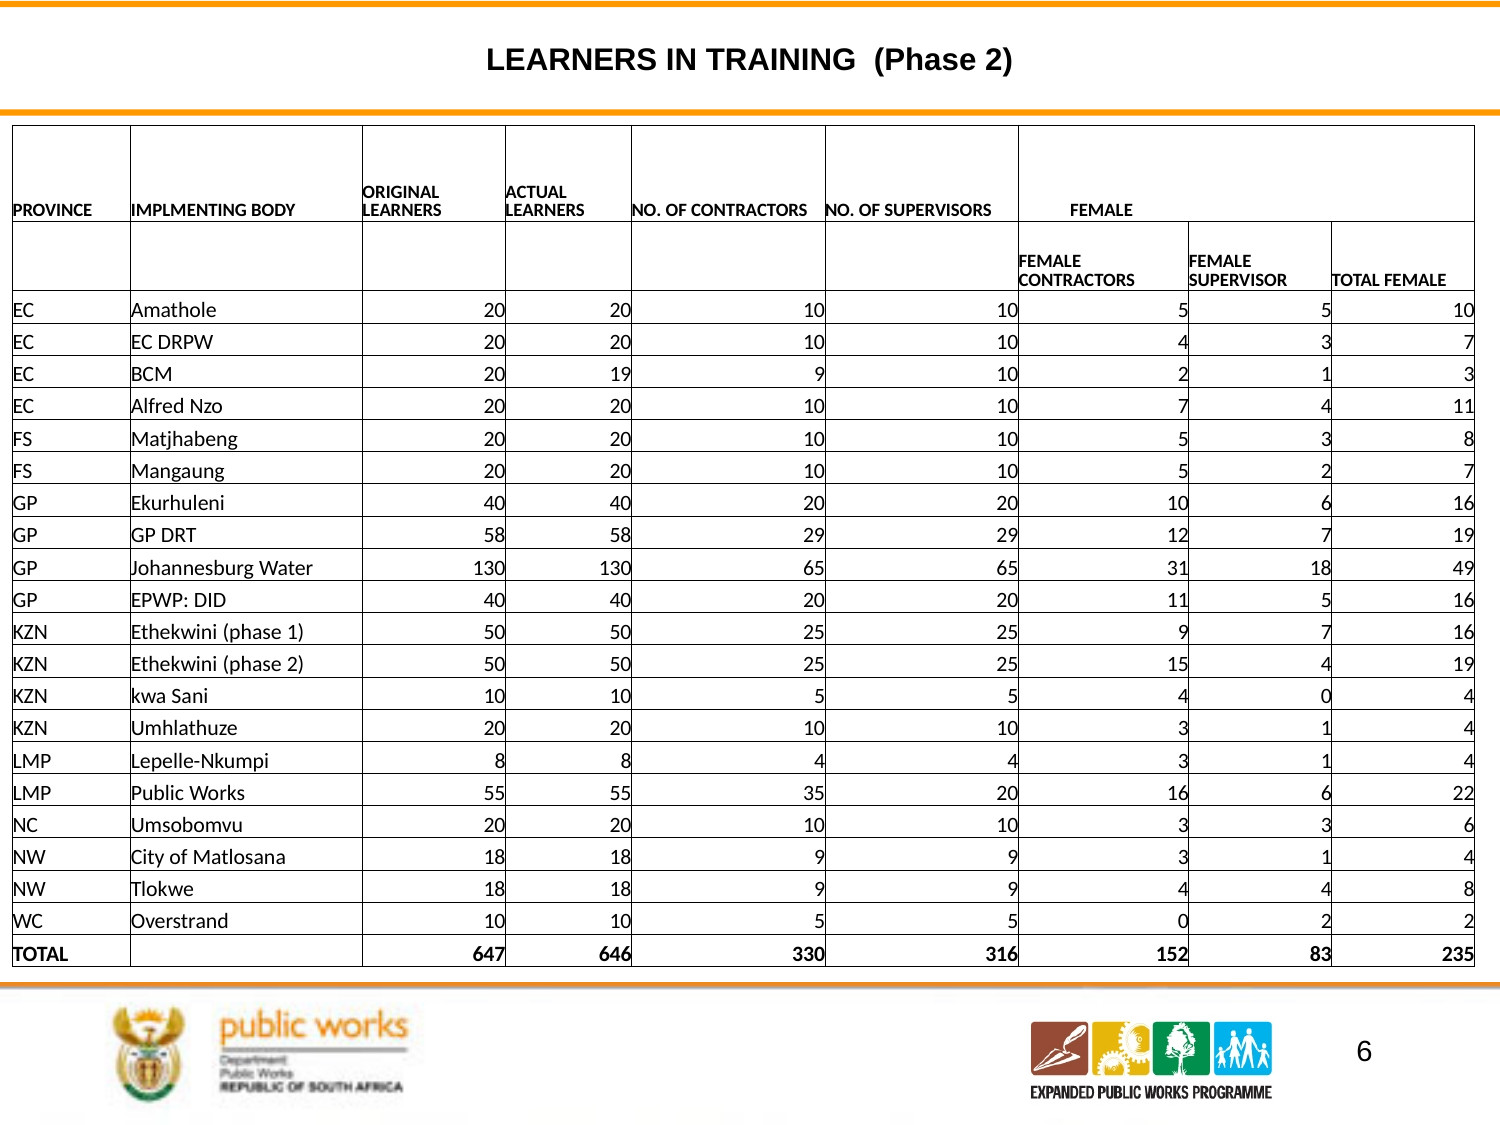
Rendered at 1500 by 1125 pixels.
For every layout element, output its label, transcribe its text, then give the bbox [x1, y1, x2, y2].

table_cell 11 [1332, 388, 1474, 419]
table_cell Alfred Nzo [131, 388, 362, 419]
picture [0, 982, 1500, 1125]
table_cell 3 [1019, 806, 1188, 837]
table_cell 2 [1332, 903, 1474, 934]
title LEARNERS IN TRAINING (Phase 2) [0, 4, 1500, 112]
table_cell FEMALE SUPERVISOR [1189, 222, 1331, 290]
table_cell 20 [506, 452, 631, 483]
table_cell 5 [1019, 452, 1188, 483]
table_cell 18 [506, 838, 631, 870]
table_cell 5 [1019, 291, 1188, 323]
table_cell BCM [131, 356, 362, 387]
table_cell 10 [632, 324, 825, 355]
table_cell 58 [363, 517, 505, 548]
table_cell 20 [363, 420, 505, 451]
table_cell 4 [1189, 871, 1331, 902]
table_cell GP [13, 581, 130, 612]
table_cell 20 [363, 356, 505, 387]
table_cell 25 [632, 645, 825, 677]
table_header ORIGINAL LEARNERS [363, 126, 505, 221]
table_cell 10 [826, 420, 1018, 451]
table_cell 55 [363, 774, 505, 805]
table_cell FS [13, 452, 130, 483]
table_cell 3 [1189, 324, 1331, 355]
table_cell 20 [506, 324, 631, 355]
table_cell 10 [632, 388, 825, 419]
table_cell 10 [1332, 291, 1474, 323]
table_cell 0 [1189, 678, 1331, 709]
table_cell 0 [1019, 903, 1188, 934]
table_cell Public Works [131, 774, 362, 805]
table_cell 5 [1189, 291, 1331, 323]
table_cell 10 [363, 903, 505, 934]
table_cell 35 [632, 774, 825, 805]
table_cell 19 [506, 356, 631, 387]
table_header ACTUAL LEARNERS [506, 126, 631, 221]
table_cell 5 [826, 678, 1018, 709]
table_cell 10 [506, 903, 631, 934]
table_cell 18 [1189, 549, 1331, 580]
table_cell GP [13, 484, 130, 516]
table_cell 10 [632, 452, 825, 483]
table_cell 50 [363, 645, 505, 677]
table_cell 9 [826, 871, 1018, 902]
table_cell 65 [632, 549, 825, 580]
table_cell 29 [826, 517, 1018, 548]
table_cell 50 [506, 613, 631, 644]
table_cell 1 [1189, 742, 1331, 773]
table_cell 5 [632, 903, 825, 934]
table_cell 18 [363, 871, 505, 902]
table_cell 9 [632, 871, 825, 902]
table_cell 19 [1332, 517, 1474, 548]
table_cell 4 [1332, 742, 1474, 773]
table_cell EC [13, 356, 130, 387]
table_cell 10 [826, 356, 1018, 387]
table_cell EC [13, 324, 130, 355]
table_cell 40 [506, 581, 631, 612]
table_cell 3 [1019, 838, 1188, 870]
table_cell 4 [1332, 710, 1474, 741]
table_cell 20 [506, 420, 631, 451]
table_cell WC [13, 903, 130, 934]
table_cell 20 [363, 291, 505, 323]
table_cell TOTAL FEMALE [1332, 222, 1474, 290]
table_cell 4 [826, 742, 1018, 773]
table_cell Overstrand [131, 903, 362, 934]
table_header IMPLMENTING BODY [131, 126, 362, 221]
table_cell 6 [1189, 774, 1331, 805]
table_cell 20 [506, 806, 631, 837]
table_cell EC DRPW [131, 324, 362, 355]
table_cell 11 [1019, 581, 1188, 612]
table_header FEMALE [1019, 126, 1189, 221]
table_cell 2 [1019, 356, 1188, 387]
table_cell 9 [632, 838, 825, 870]
table_cell KZN [13, 645, 130, 677]
table_cell Matjhabeng [131, 420, 362, 451]
table_cell 16 [1332, 484, 1474, 516]
table_cell 4 [1019, 678, 1188, 709]
table_cell 83 [1189, 935, 1331, 966]
table_cell [363, 222, 505, 290]
table_cell 4 [1019, 324, 1188, 355]
table_cell EC [13, 388, 130, 419]
table_cell 3 [1189, 420, 1331, 451]
table_cell 4 [1189, 645, 1331, 677]
table_cell 20 [506, 710, 631, 741]
table_cell 19 [1332, 645, 1474, 677]
table_cell 40 [363, 484, 505, 516]
table_cell 9 [826, 838, 1018, 870]
table_cell 12 [1019, 517, 1188, 548]
table_cell FEMALE CONTRACTORS [1019, 222, 1188, 290]
table_cell 20 [826, 774, 1018, 805]
table_cell 16 [1332, 581, 1474, 612]
table_cell 50 [363, 613, 505, 644]
table_header NO. OF SUPERVISORS [826, 126, 1018, 221]
table_cell TOTAL [13, 935, 130, 966]
table_cell Umsobomvu [131, 806, 362, 837]
table_cell 9 [1019, 613, 1188, 644]
table_cell 16 [1332, 613, 1474, 644]
table_cell Amathole [131, 291, 362, 323]
table_cell 40 [363, 581, 505, 612]
table_cell 130 [363, 549, 505, 580]
table_cell [506, 222, 631, 290]
table_header NO. OF CONTRACTORS [632, 126, 825, 221]
table_cell Johannesburg Water [131, 549, 362, 580]
table_cell 6 [1189, 484, 1331, 516]
table_cell [13, 222, 130, 290]
table_cell Tlokwe [131, 871, 362, 902]
table_cell 25 [826, 645, 1018, 677]
table_cell 22 [1332, 774, 1474, 805]
table_cell 5 [632, 678, 825, 709]
table_cell 20 [363, 452, 505, 483]
table_cell 50 [506, 645, 631, 677]
table_cell 20 [363, 710, 505, 741]
table_cell 20 [363, 806, 505, 837]
table_cell NW [13, 871, 130, 902]
table_cell 7 [1189, 517, 1331, 548]
table_cell 7 [1332, 324, 1474, 355]
table_cell 8 [363, 742, 505, 773]
table_cell 58 [506, 517, 631, 548]
table_cell 10 [826, 324, 1018, 355]
table_cell 2 [1189, 452, 1331, 483]
table_cell NC [13, 806, 130, 837]
table_cell 5 [1189, 581, 1331, 612]
table_cell City of Matlosana [131, 838, 362, 870]
table_cell 10 [506, 678, 631, 709]
table_cell 7 [1332, 452, 1474, 483]
table_cell 316 [826, 935, 1018, 966]
table_cell 8 [1332, 420, 1474, 451]
table_cell 20 [506, 291, 631, 323]
table_cell 6 [1332, 806, 1474, 837]
table_cell 49 [1332, 549, 1474, 580]
table_cell 20 [632, 581, 825, 612]
table_cell Lepelle-Nkumpi [131, 742, 362, 773]
table_cell 40 [506, 484, 631, 516]
table_cell GP [13, 517, 130, 548]
table_cell GP [13, 549, 130, 580]
table_cell 10 [826, 388, 1018, 419]
table_cell [131, 935, 362, 966]
table_cell 4 [1189, 388, 1331, 419]
table_cell KZN [13, 710, 130, 741]
table_cell 9 [632, 356, 825, 387]
table_cell 10 [826, 710, 1018, 741]
table_cell Ethekwini (phase 2) [131, 645, 362, 677]
table_cell LMP [13, 774, 130, 805]
table_cell 10 [826, 806, 1018, 837]
table_cell 7 [1189, 613, 1331, 644]
table_cell 20 [632, 484, 825, 516]
table_cell EC [13, 291, 130, 323]
table_cell Ethekwini (phase 1) [131, 613, 362, 644]
table_cell 10 [632, 291, 825, 323]
table_cell 10 [632, 710, 825, 741]
table_cell 4 [1019, 871, 1188, 902]
table_cell 10 [1019, 484, 1188, 516]
table_cell [826, 222, 1018, 290]
table_cell 10 [826, 452, 1018, 483]
table_cell LMP [13, 742, 130, 773]
table_header [1189, 126, 1332, 221]
table_cell Mangaung [131, 452, 362, 483]
table_cell 65 [826, 549, 1018, 580]
table_cell KZN [13, 613, 130, 644]
table_cell 5 [1019, 420, 1188, 451]
table_cell 1 [1189, 356, 1331, 387]
table_cell 8 [1332, 871, 1474, 902]
table_cell 10 [363, 678, 505, 709]
table_cell 3 [1332, 356, 1474, 387]
table_cell 55 [506, 774, 631, 805]
table_cell 235 [1332, 935, 1474, 966]
table_cell 3 [1019, 742, 1188, 773]
table_cell 25 [632, 613, 825, 644]
table_cell 330 [632, 935, 825, 966]
table_cell 16 [1019, 774, 1188, 805]
table_cell 31 [1019, 549, 1188, 580]
table_cell 10 [632, 420, 825, 451]
table_cell 4 [1332, 838, 1474, 870]
table_cell 18 [363, 838, 505, 870]
table_cell 20 [506, 388, 631, 419]
table_cell 15 [1019, 645, 1188, 677]
table_cell [632, 222, 825, 290]
table_cell 10 [826, 291, 1018, 323]
table_cell 1 [1189, 710, 1331, 741]
table_cell EPWP: DID [131, 581, 362, 612]
table_cell 647 [363, 935, 505, 966]
table_cell 20 [826, 581, 1018, 612]
table_cell 3 [1189, 806, 1331, 837]
table_cell [131, 222, 362, 290]
table_cell 20 [363, 324, 505, 355]
table_cell kwa Sani [131, 678, 362, 709]
table_cell GP DRT [131, 517, 362, 548]
table_cell 3 [1019, 710, 1188, 741]
table_cell 7 [1019, 388, 1188, 419]
table_cell 10 [632, 806, 825, 837]
table_cell FS [13, 420, 130, 451]
table_cell 1 [1189, 838, 1331, 870]
table_cell 130 [506, 549, 631, 580]
table_cell 20 [826, 484, 1018, 516]
table_cell 4 [632, 742, 825, 773]
table_cell 20 [363, 388, 505, 419]
table_header [1332, 126, 1474, 221]
table_cell 5 [826, 903, 1018, 934]
table_cell Ekurhuleni [131, 484, 362, 516]
table_cell 18 [506, 871, 631, 902]
table_cell NW [13, 838, 130, 870]
slide_number 6 [1309, 1025, 1388, 1100]
table_cell Umhlathuze [131, 710, 362, 741]
table_cell KZN [13, 678, 130, 709]
table_cell 8 [506, 742, 631, 773]
table_cell 25 [826, 613, 1018, 644]
table_cell 152 [1019, 935, 1188, 966]
table_cell 29 [632, 517, 825, 548]
table_cell 4 [1332, 678, 1474, 709]
table_cell 2 [1189, 903, 1331, 934]
table_header PROVINCE [13, 126, 130, 221]
table_cell 646 [506, 935, 631, 966]
